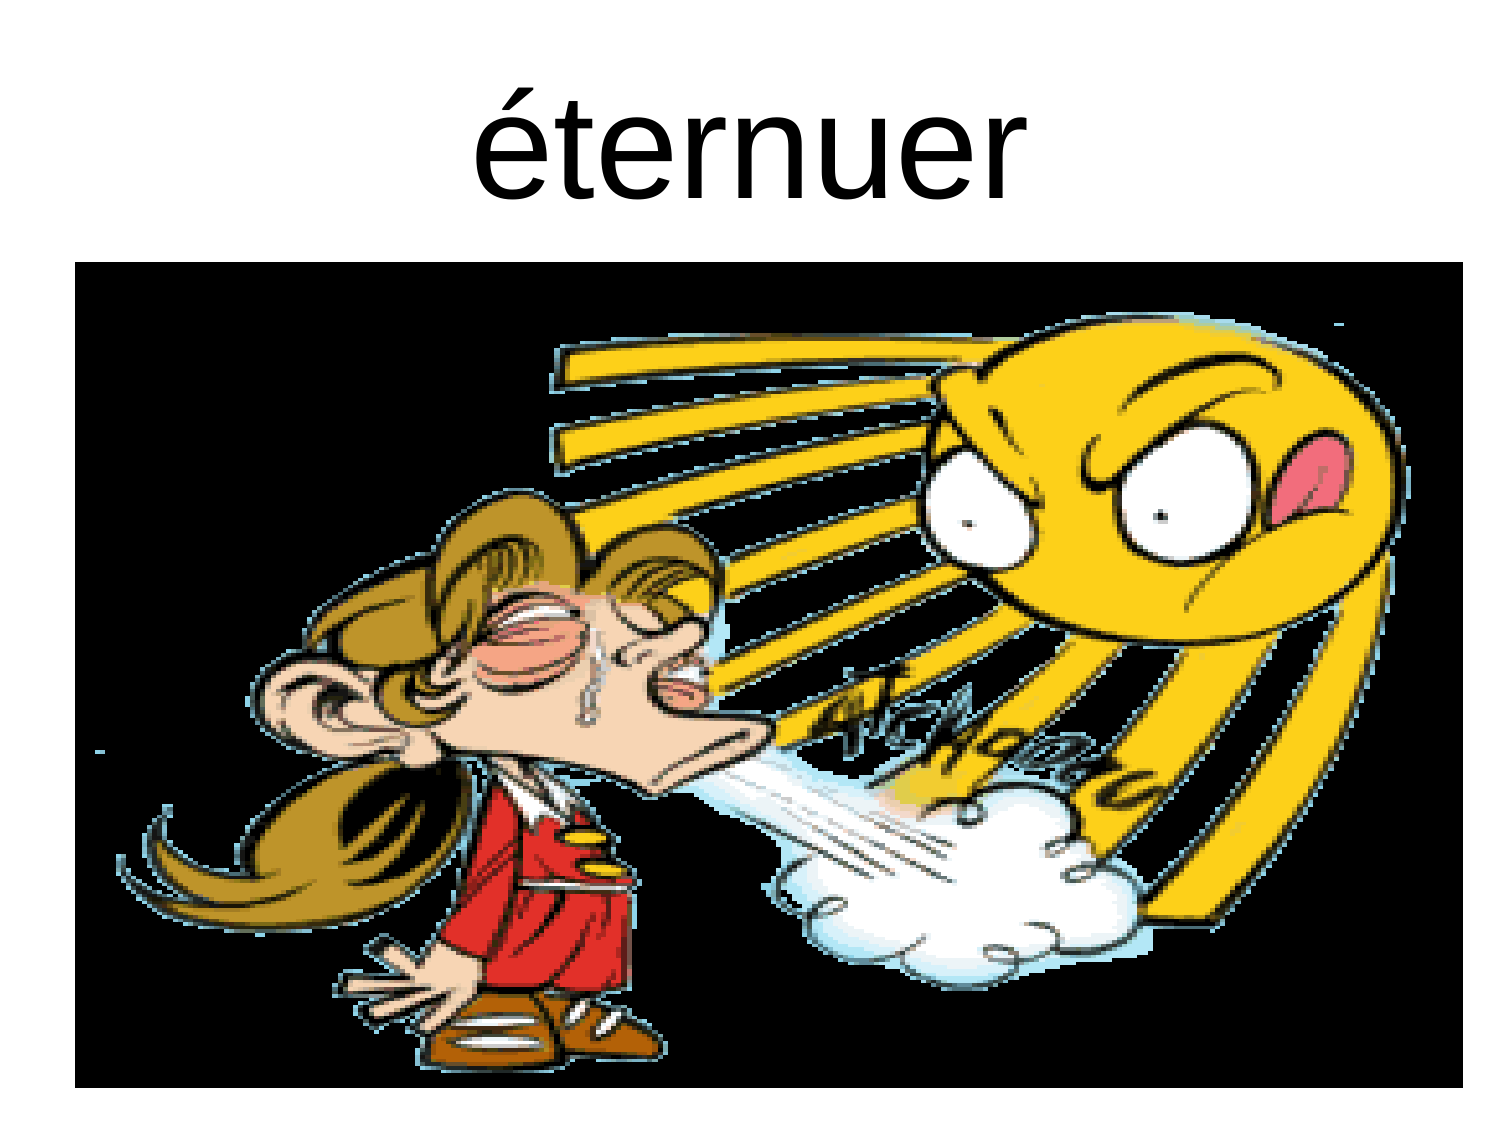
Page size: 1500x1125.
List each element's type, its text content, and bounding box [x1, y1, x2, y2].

title éternuer [74, 44, 1426, 233]
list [74, 262, 1463, 1088]
